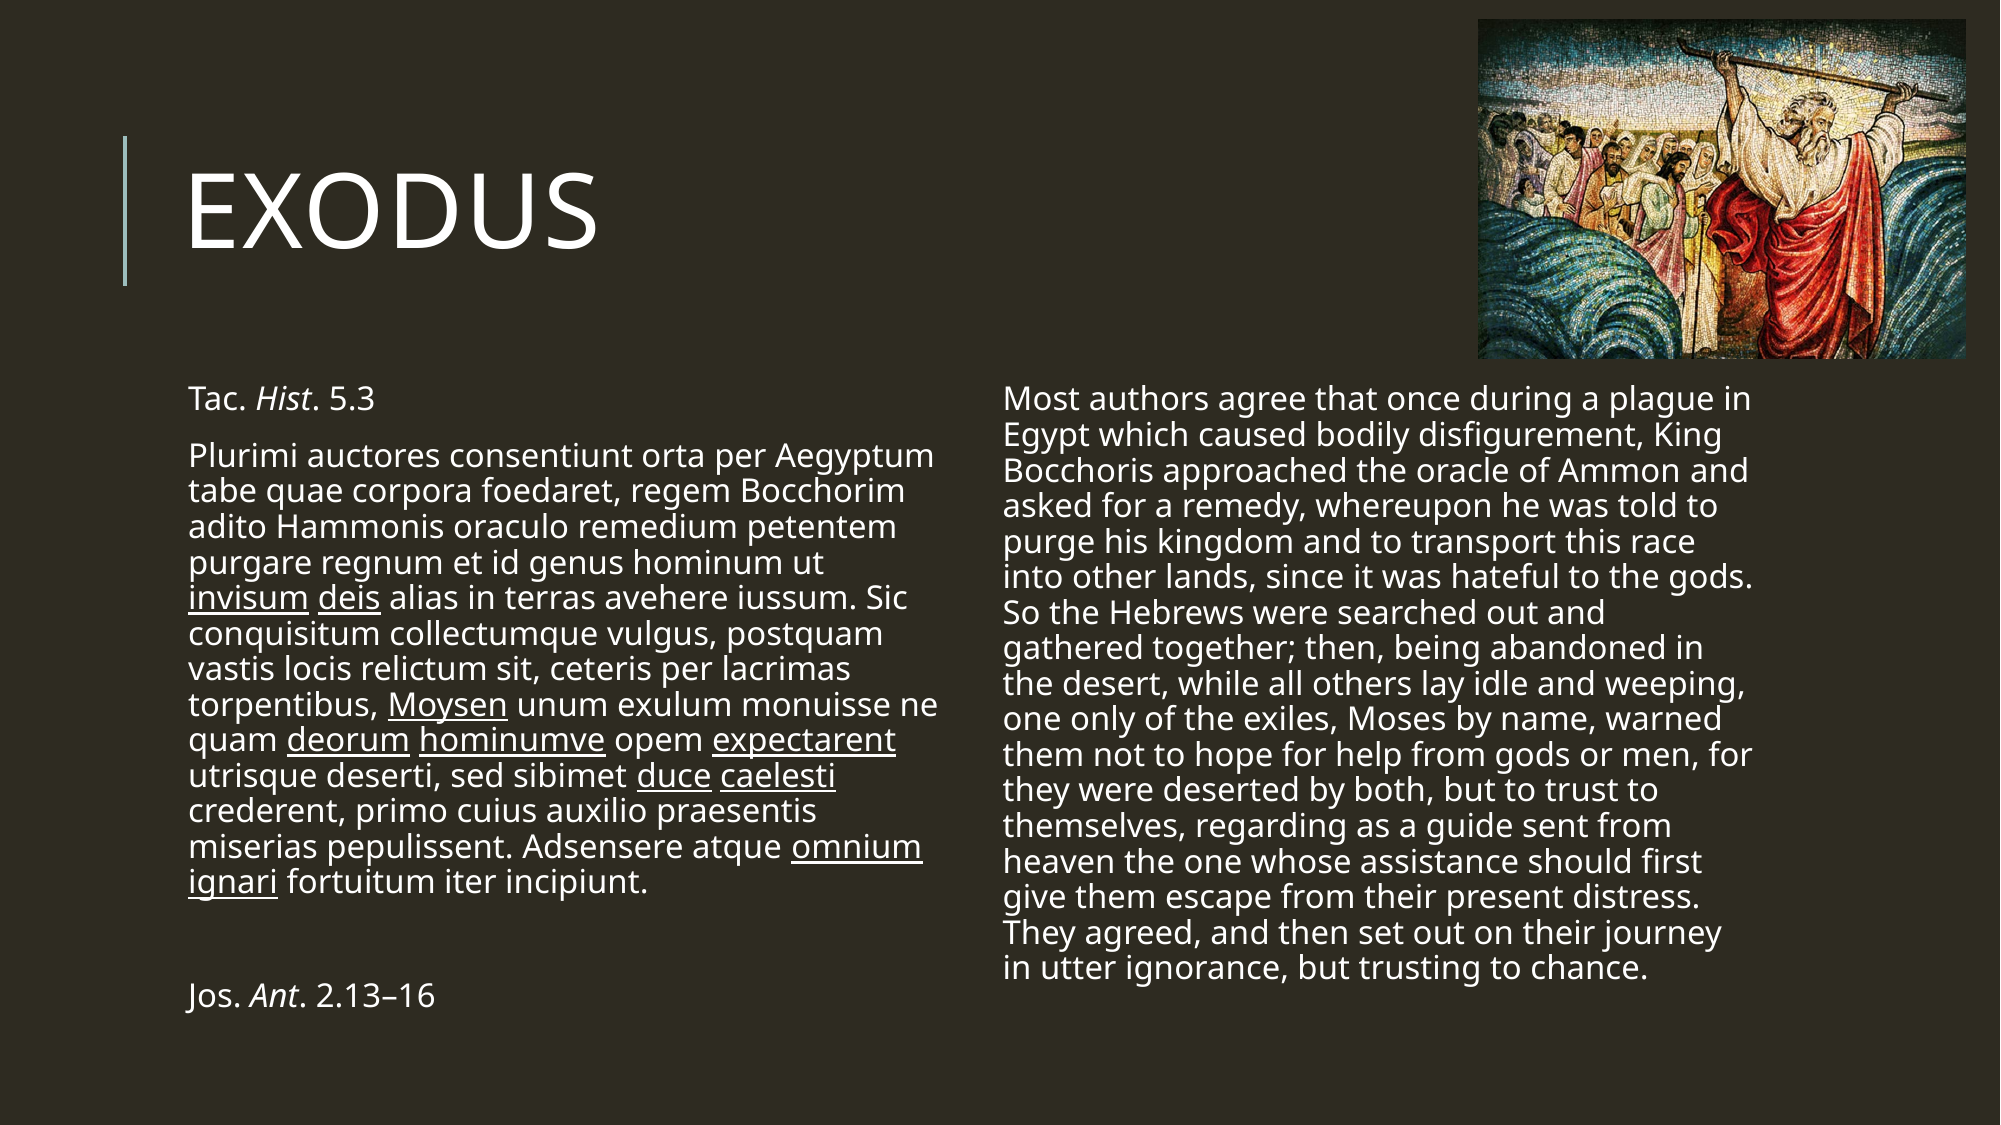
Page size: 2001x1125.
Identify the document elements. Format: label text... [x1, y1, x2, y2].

picture [1478, 18, 1966, 359]
list Most authors agree that once during a plague in Egypt which caused bodily disfigurement, King Bocchoris​ approached the oracle of Ammon​ and asked for a remedy, whereupon he was told to purge his kingdom and to transport this race into other lands, since it was hateful to the gods. So the Hebrews were searched out and gathered together; then, being abandoned in the desert, while all others lay idle and weeping, one only of the exiles, Moses by name, warned them not to hope for help from gods or men, for they were deserted by both, but to trust to themselves, regarding as a guide sent from heaven the one whose assistance should first give them escape from their present distress. They agreed, and then set out on their journey in utter ignorance, but trusting to chance. [982, 375, 1763, 1035]
title Exodus [168, 96, 1471, 342]
list Tac. Hist. 5.3 Plurimi auctores consentiunt orta per Aegyptum tabe quae corpora foedaret, regem Bocchorim adito Hammonis oraculo remedium petentem purgare regnum et id genus hominum ut invisum deis alias in terras avehere iussum. Sic conquisitum collectumque vulgus, postquam vastis locis relictum sit, ceteris per lacrimas torpentibus, Moysen unum exulum monuisse ne quam deorum hominumve opem expectarent utrisque deserti, sed sibimet duce caelesti crederent, primo cuius auxilio praesentis miserias pepulissent. Adsensere atque omnium ignari fortuitum iter incipiunt. Jos. Ant. 2.13–16 [168, 375, 948, 1035]
